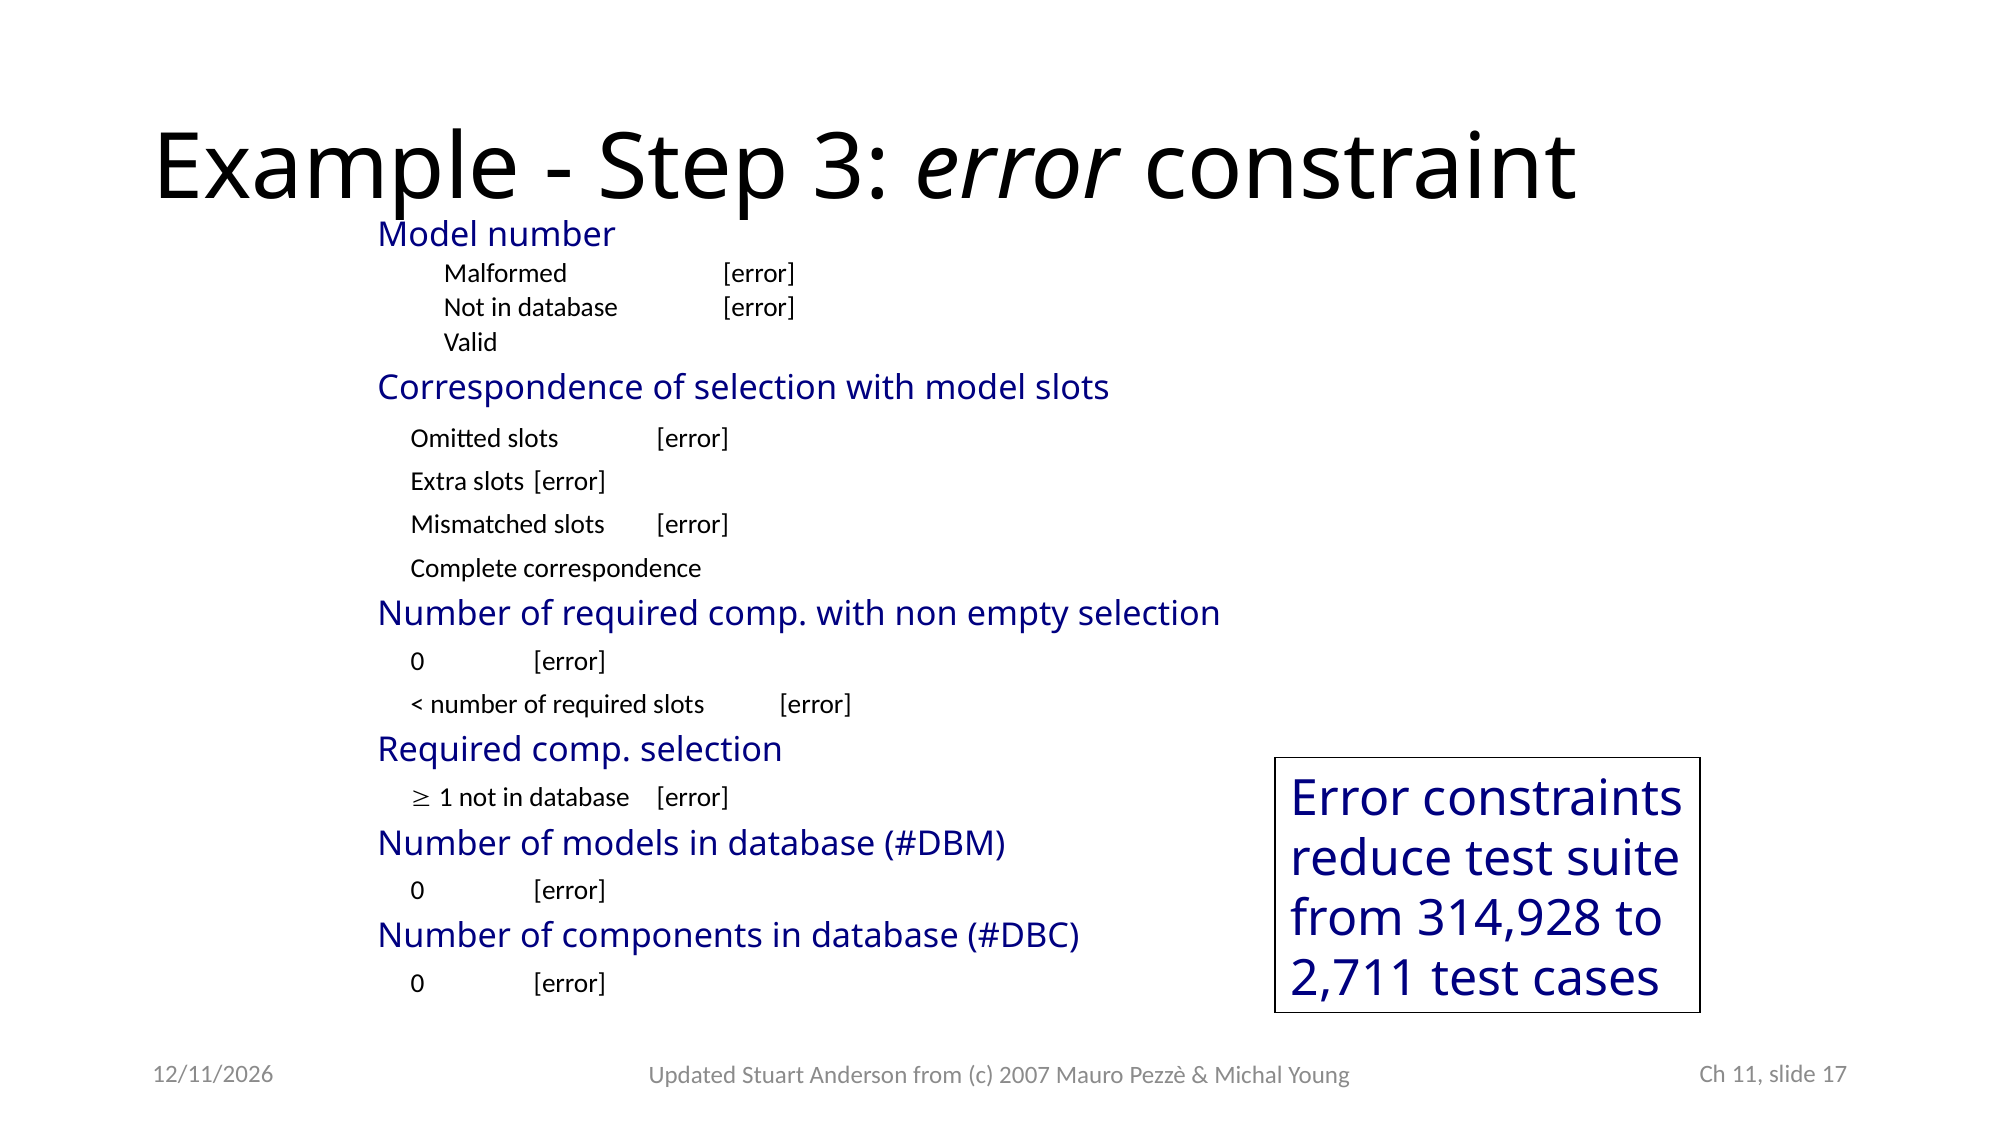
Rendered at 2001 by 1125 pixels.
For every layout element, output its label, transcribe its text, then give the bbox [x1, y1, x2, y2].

footer Updated Stuart Anderson from (c) 2007 Mauro Pezzè & Michal Young [624, 1043, 1375, 1104]
title Example - Step 3: error constraint [137, 59, 1863, 278]
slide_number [137, 1042, 588, 1103]
list Model number Malformed [error] Not in database [error] Valid Correspondence of selection with model slots Omitted slots [error] Extra slots [error] Mismatched slots [error] Complete correspondence Number of required comp. with non empty selection 0 [error] < number of required slots [error] Required comp. selection  1 not in database [error] Number of models in database (#DBM) 0 [error] Number of components in database (#DBC) 0 [error] [362, 212, 1713, 1013]
slide_number Ch 11, slide 17 [1412, 1042, 1863, 1103]
text_box Error constraints reduce test suite from 314,928 to 2,711 test cases [1275, 757, 1700, 1013]
